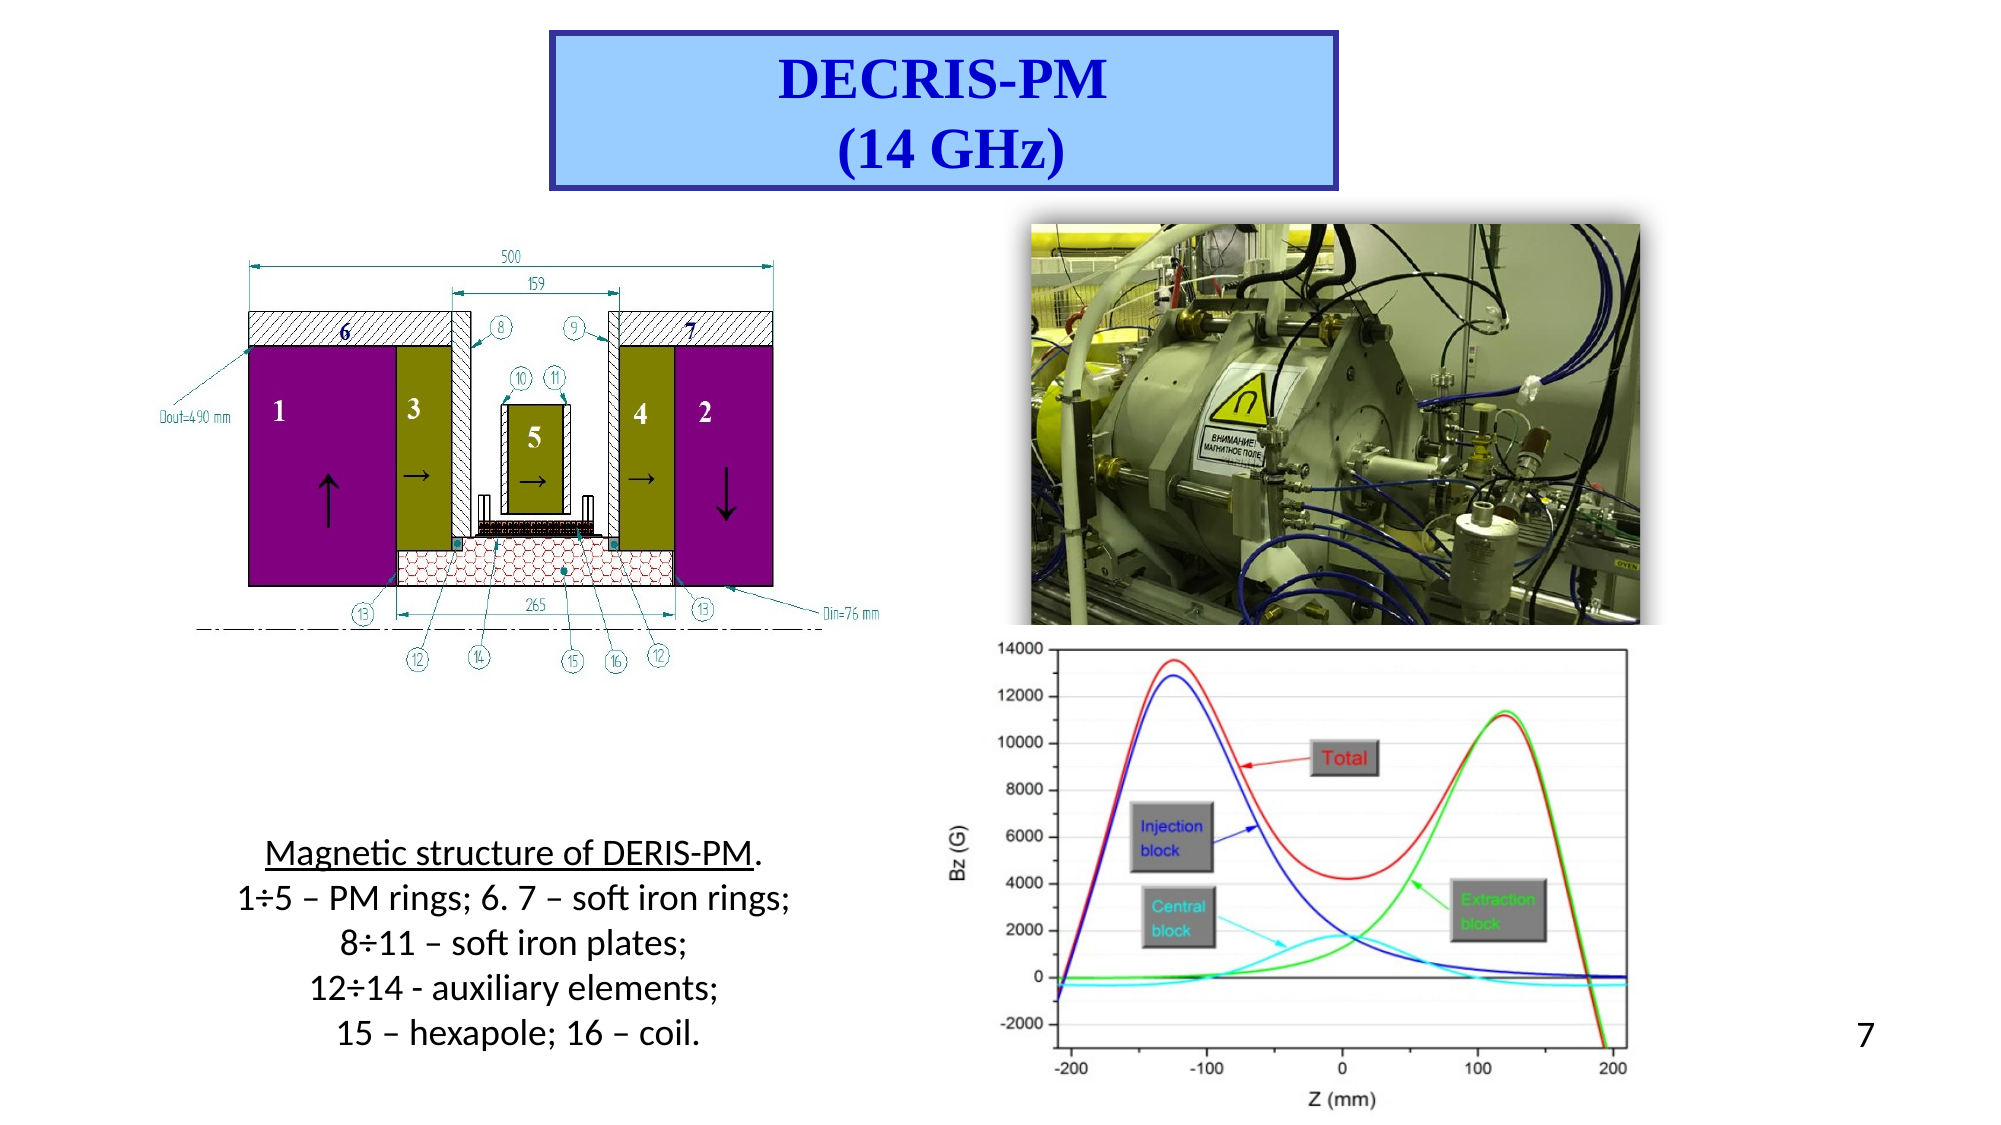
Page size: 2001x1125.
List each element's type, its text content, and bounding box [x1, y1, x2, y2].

text_box 7 [1841, 1002, 1891, 1063]
text_box DECRIS-PM (14 GHz) [552, 33, 1336, 188]
picture [151, 223, 885, 703]
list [1031, 223, 1641, 625]
text_box Magnetic structure of DERIS-PM. 1÷5 – PM rings; 6. 7 – soft iron rings; 8÷11 – soft iron plates; 12÷14 - auxiliary elements; 15 – hexapole; 16 – coil. [162, 820, 875, 1061]
picture [944, 625, 1671, 1115]
